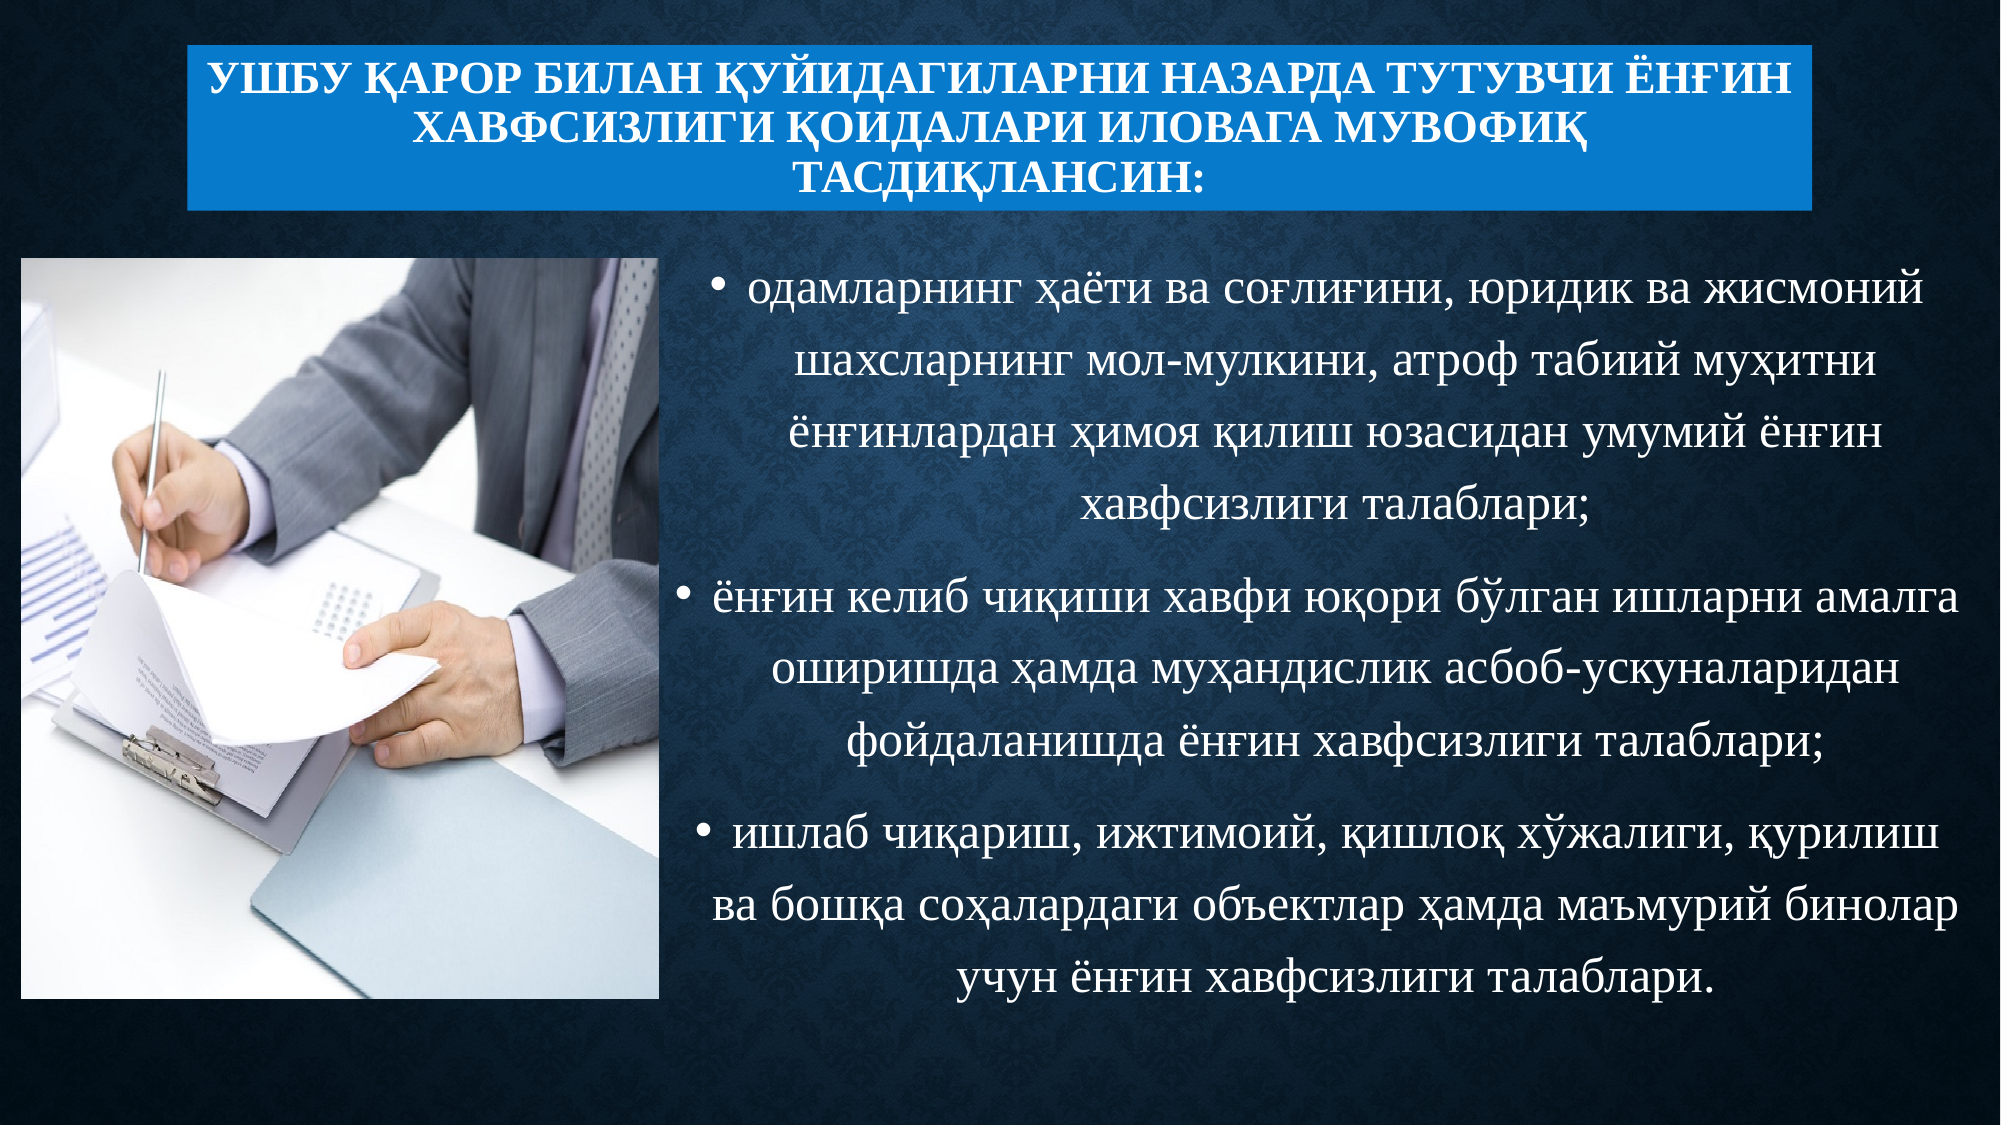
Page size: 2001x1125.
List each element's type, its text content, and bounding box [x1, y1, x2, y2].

title Ушбу Қарор билан Қуйидагиларни назарда тутувчи Ёнғин хавфсизлиги қоидалари иловага мувофиқ тасдиқлансин: [187, 45, 1813, 211]
list одамларнинг ҳаёти ва соғлиғини, юридик ва жисмоний шахсларнинг мол-мулкини, атроф табиий муҳитни ёнғинлардан ҳимоя қилиш юзасидан умумий ёнғин хавфсизлиги талаблари; ёнғин келиб чиқиши хавфи юқори бўлган ишларни амалга оширишда ҳамда муҳандислик асбоб-ускуналаридан фойдаланишда ёнғин хавфсизлиги талаблари; ишлаб чиқариш, ижтимоий, қишлоқ хўжалиги, қурилиш ва бошқа соҳалардаги объектлар ҳамда маъмурий бинолар учун ёнғин хавфсизлиги талаблари. [658, 233, 1977, 1094]
picture [20, 257, 660, 999]
